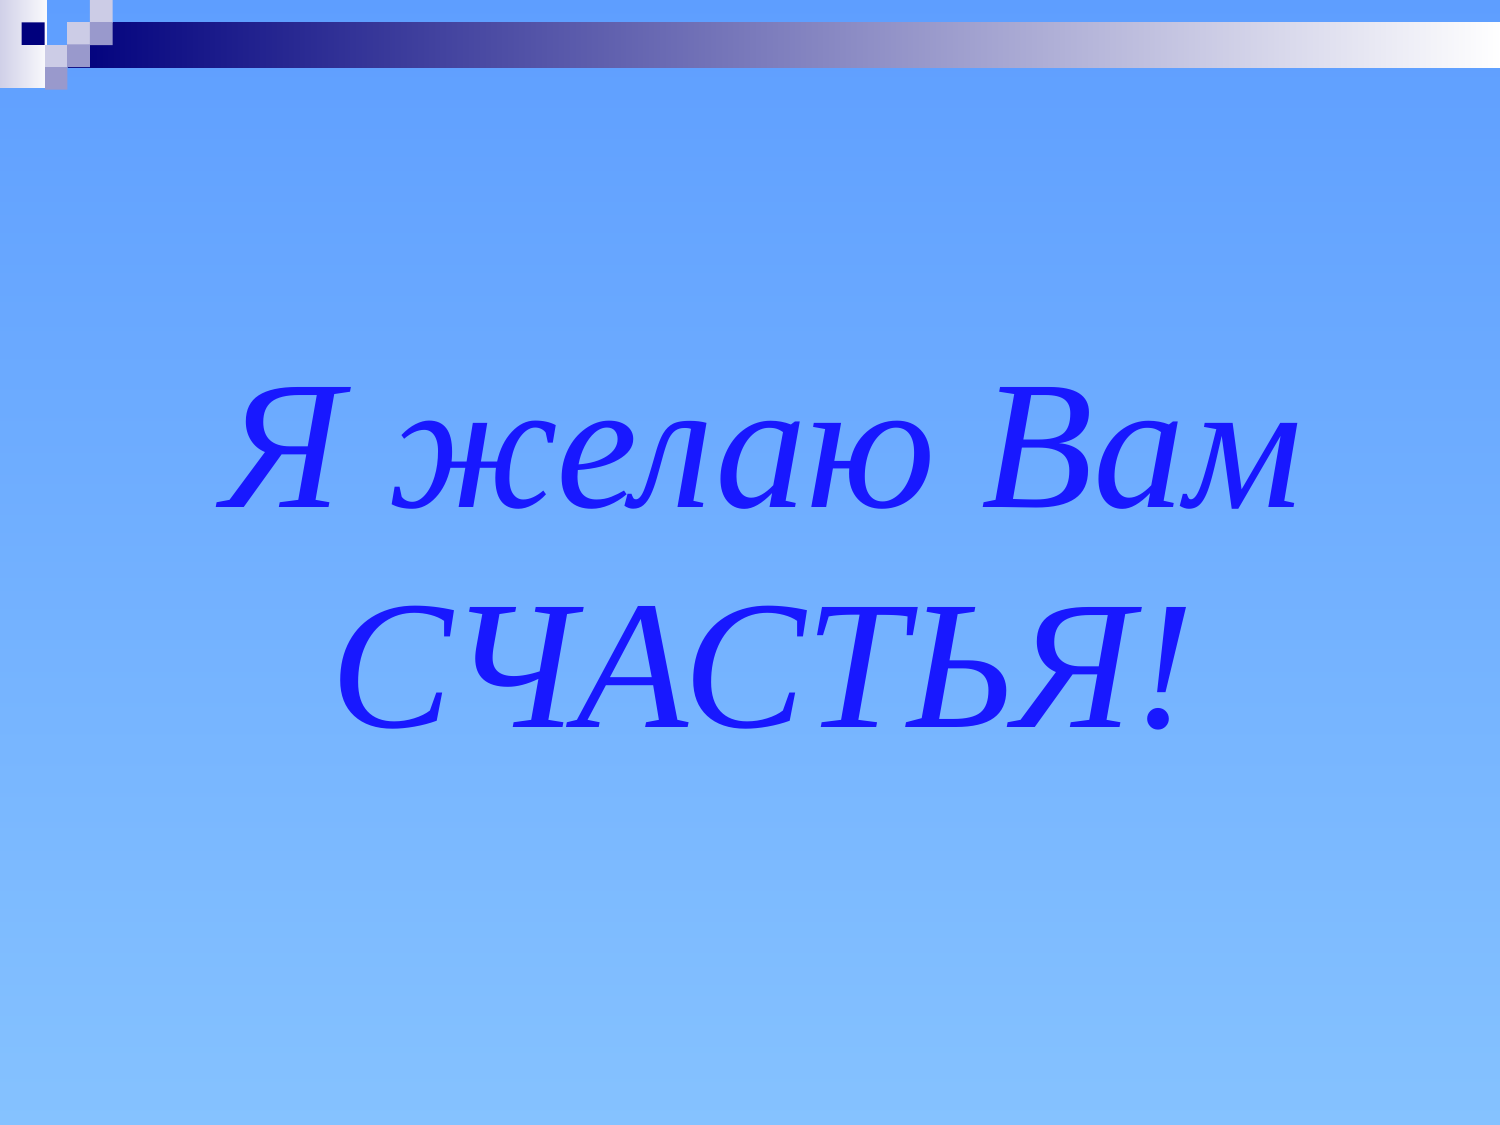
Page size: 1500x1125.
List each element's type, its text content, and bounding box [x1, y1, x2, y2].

title Я желаю Вам СЧАСТЬЯ! [87, 149, 1438, 938]
